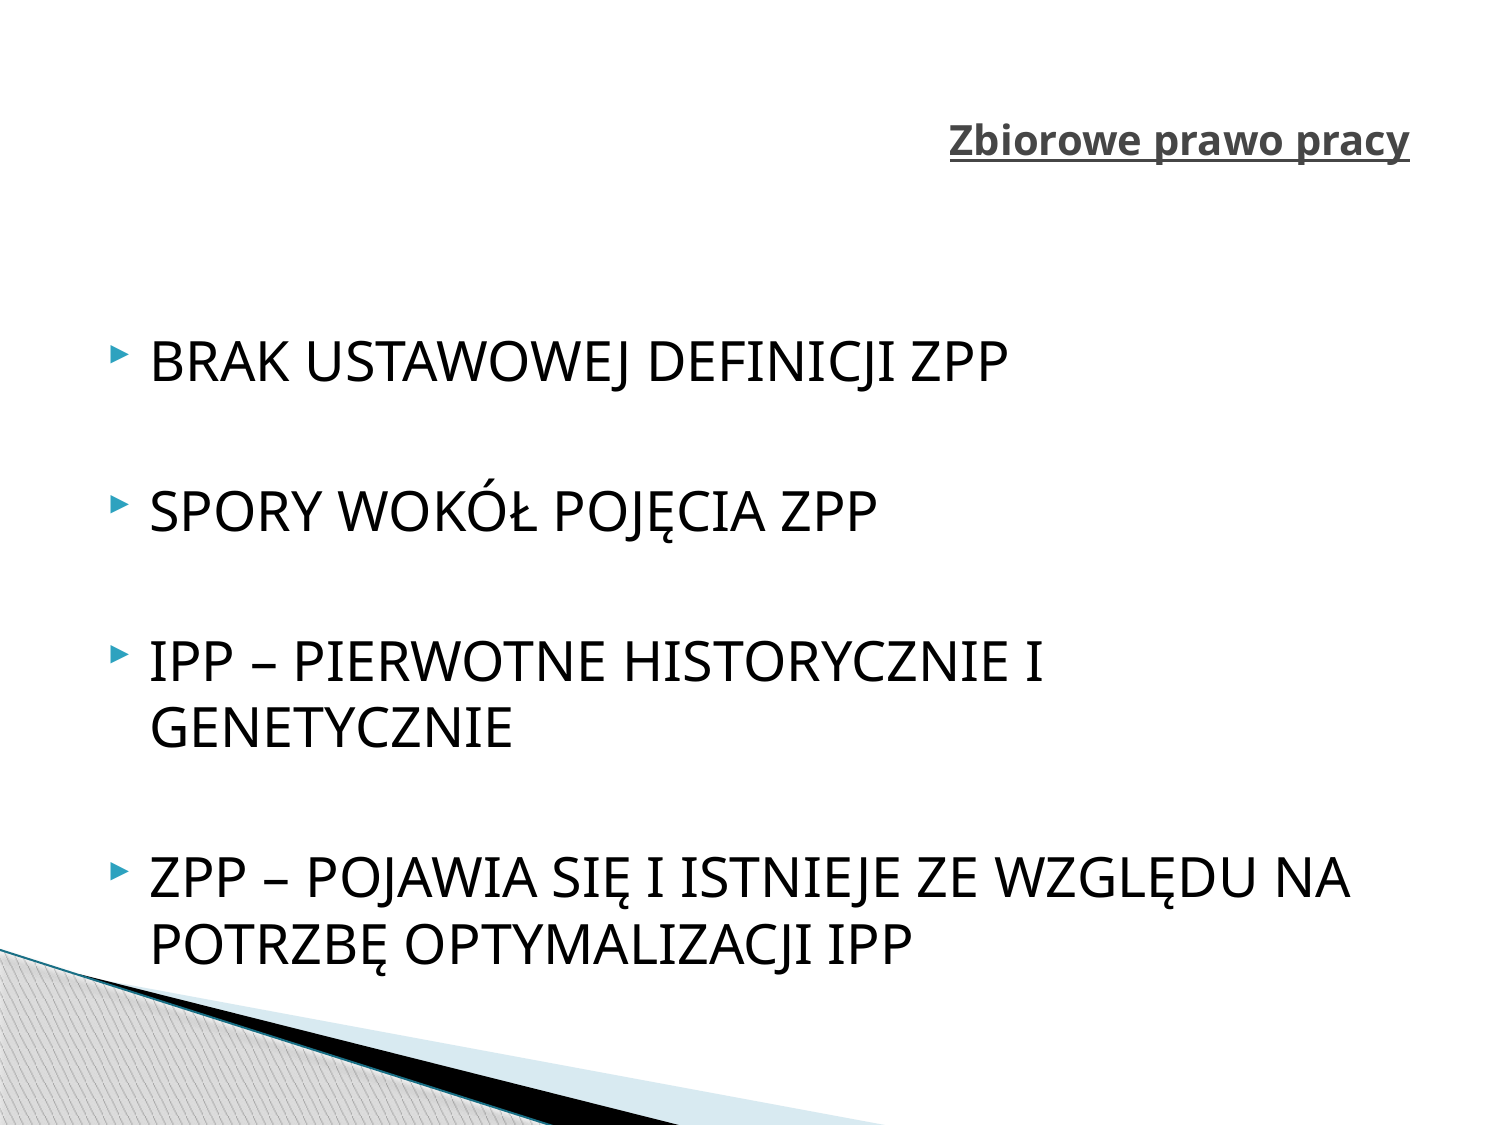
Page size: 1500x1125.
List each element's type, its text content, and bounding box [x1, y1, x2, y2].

list BRAK USTAWOWEJ DEFINICJI ZPP SPORY WOKÓŁ POJĘCIA ZPP IPP – PIERWOTNE HISTORYCZNIE I GENETYCZNIE ZPP – POJAWIA SIĘ I ISTNIEJE ZE WZGLĘDU NA POTRZBĘ OPTYMALIZACJI IPP [75, 243, 1425, 986]
title Zbiorowe prawo pracy [75, 45, 1425, 233]
